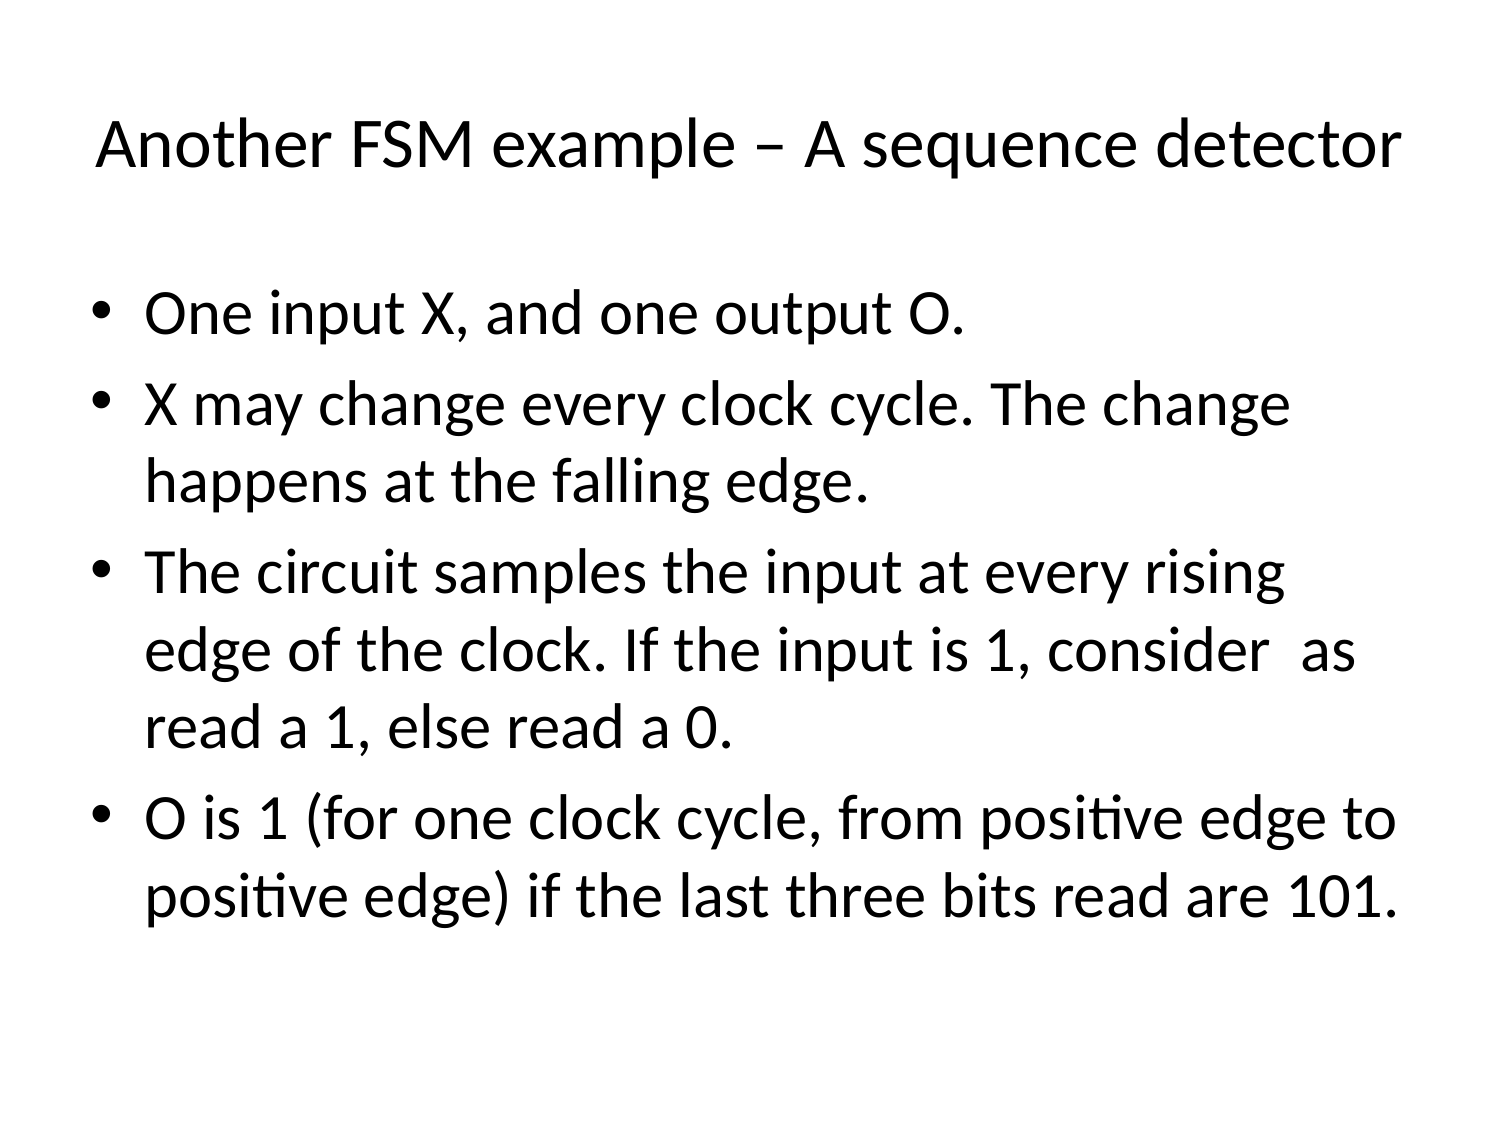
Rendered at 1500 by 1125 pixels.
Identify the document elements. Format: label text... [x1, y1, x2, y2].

title Another FSM example – A sequence detector [75, 45, 1425, 233]
list One input X, and one output O. X may change every clock cycle. The change happens at the falling edge. The circuit samples the input at every rising edge of the clock. If the input is 1, consider as read a 1, else read a 0. O is 1 (for one clock cycle, from positive edge to positive edge) if the last three bits read are 101. [75, 262, 1425, 1005]
